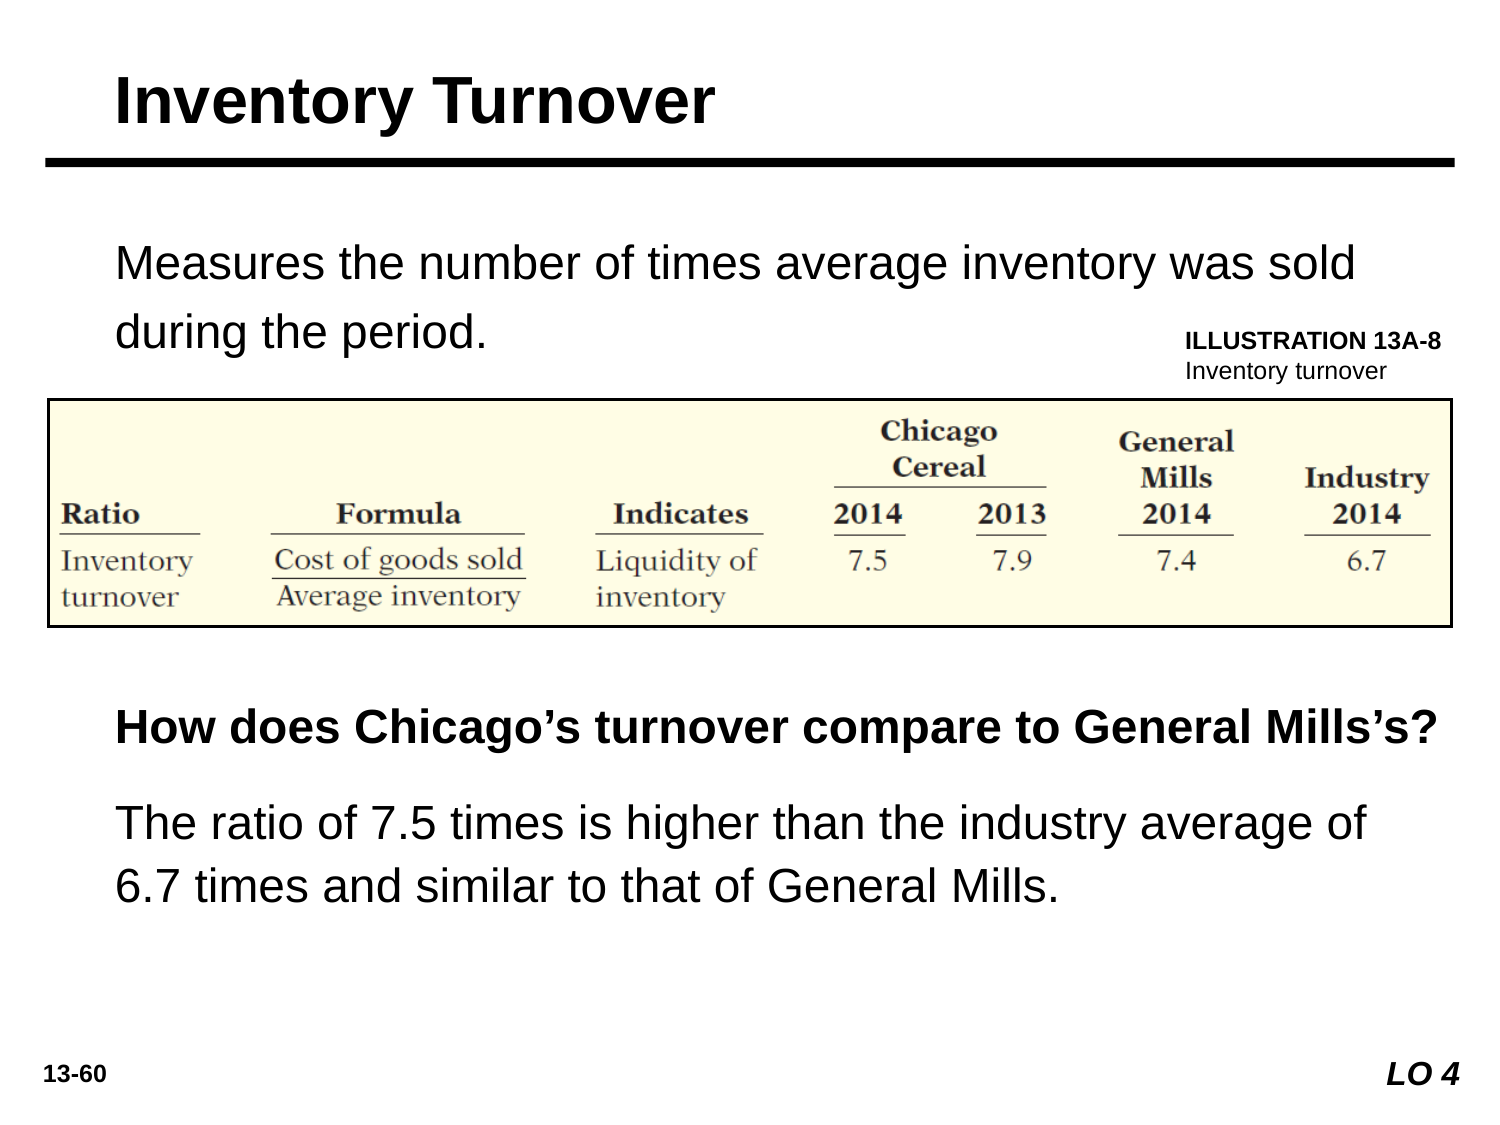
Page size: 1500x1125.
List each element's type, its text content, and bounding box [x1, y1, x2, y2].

text_box ILLUSTRATION 13A-8 Inventory turnover [1170, 316, 1466, 392]
picture [49, 400, 1451, 626]
text_box The ratio of 7.5 times is higher than the industry average of 6.7 times and similar to that of General Mills. [99, 778, 1413, 920]
text_box How does Chicago’s turnover compare to General Mills’s? [99, 682, 1466, 761]
text_box Measures the number of times average inventory was sold during the period. [99, 212, 1400, 365]
text_box LO 4 [1337, 1044, 1475, 1100]
text_box Inventory Turnover [99, 50, 1438, 142]
